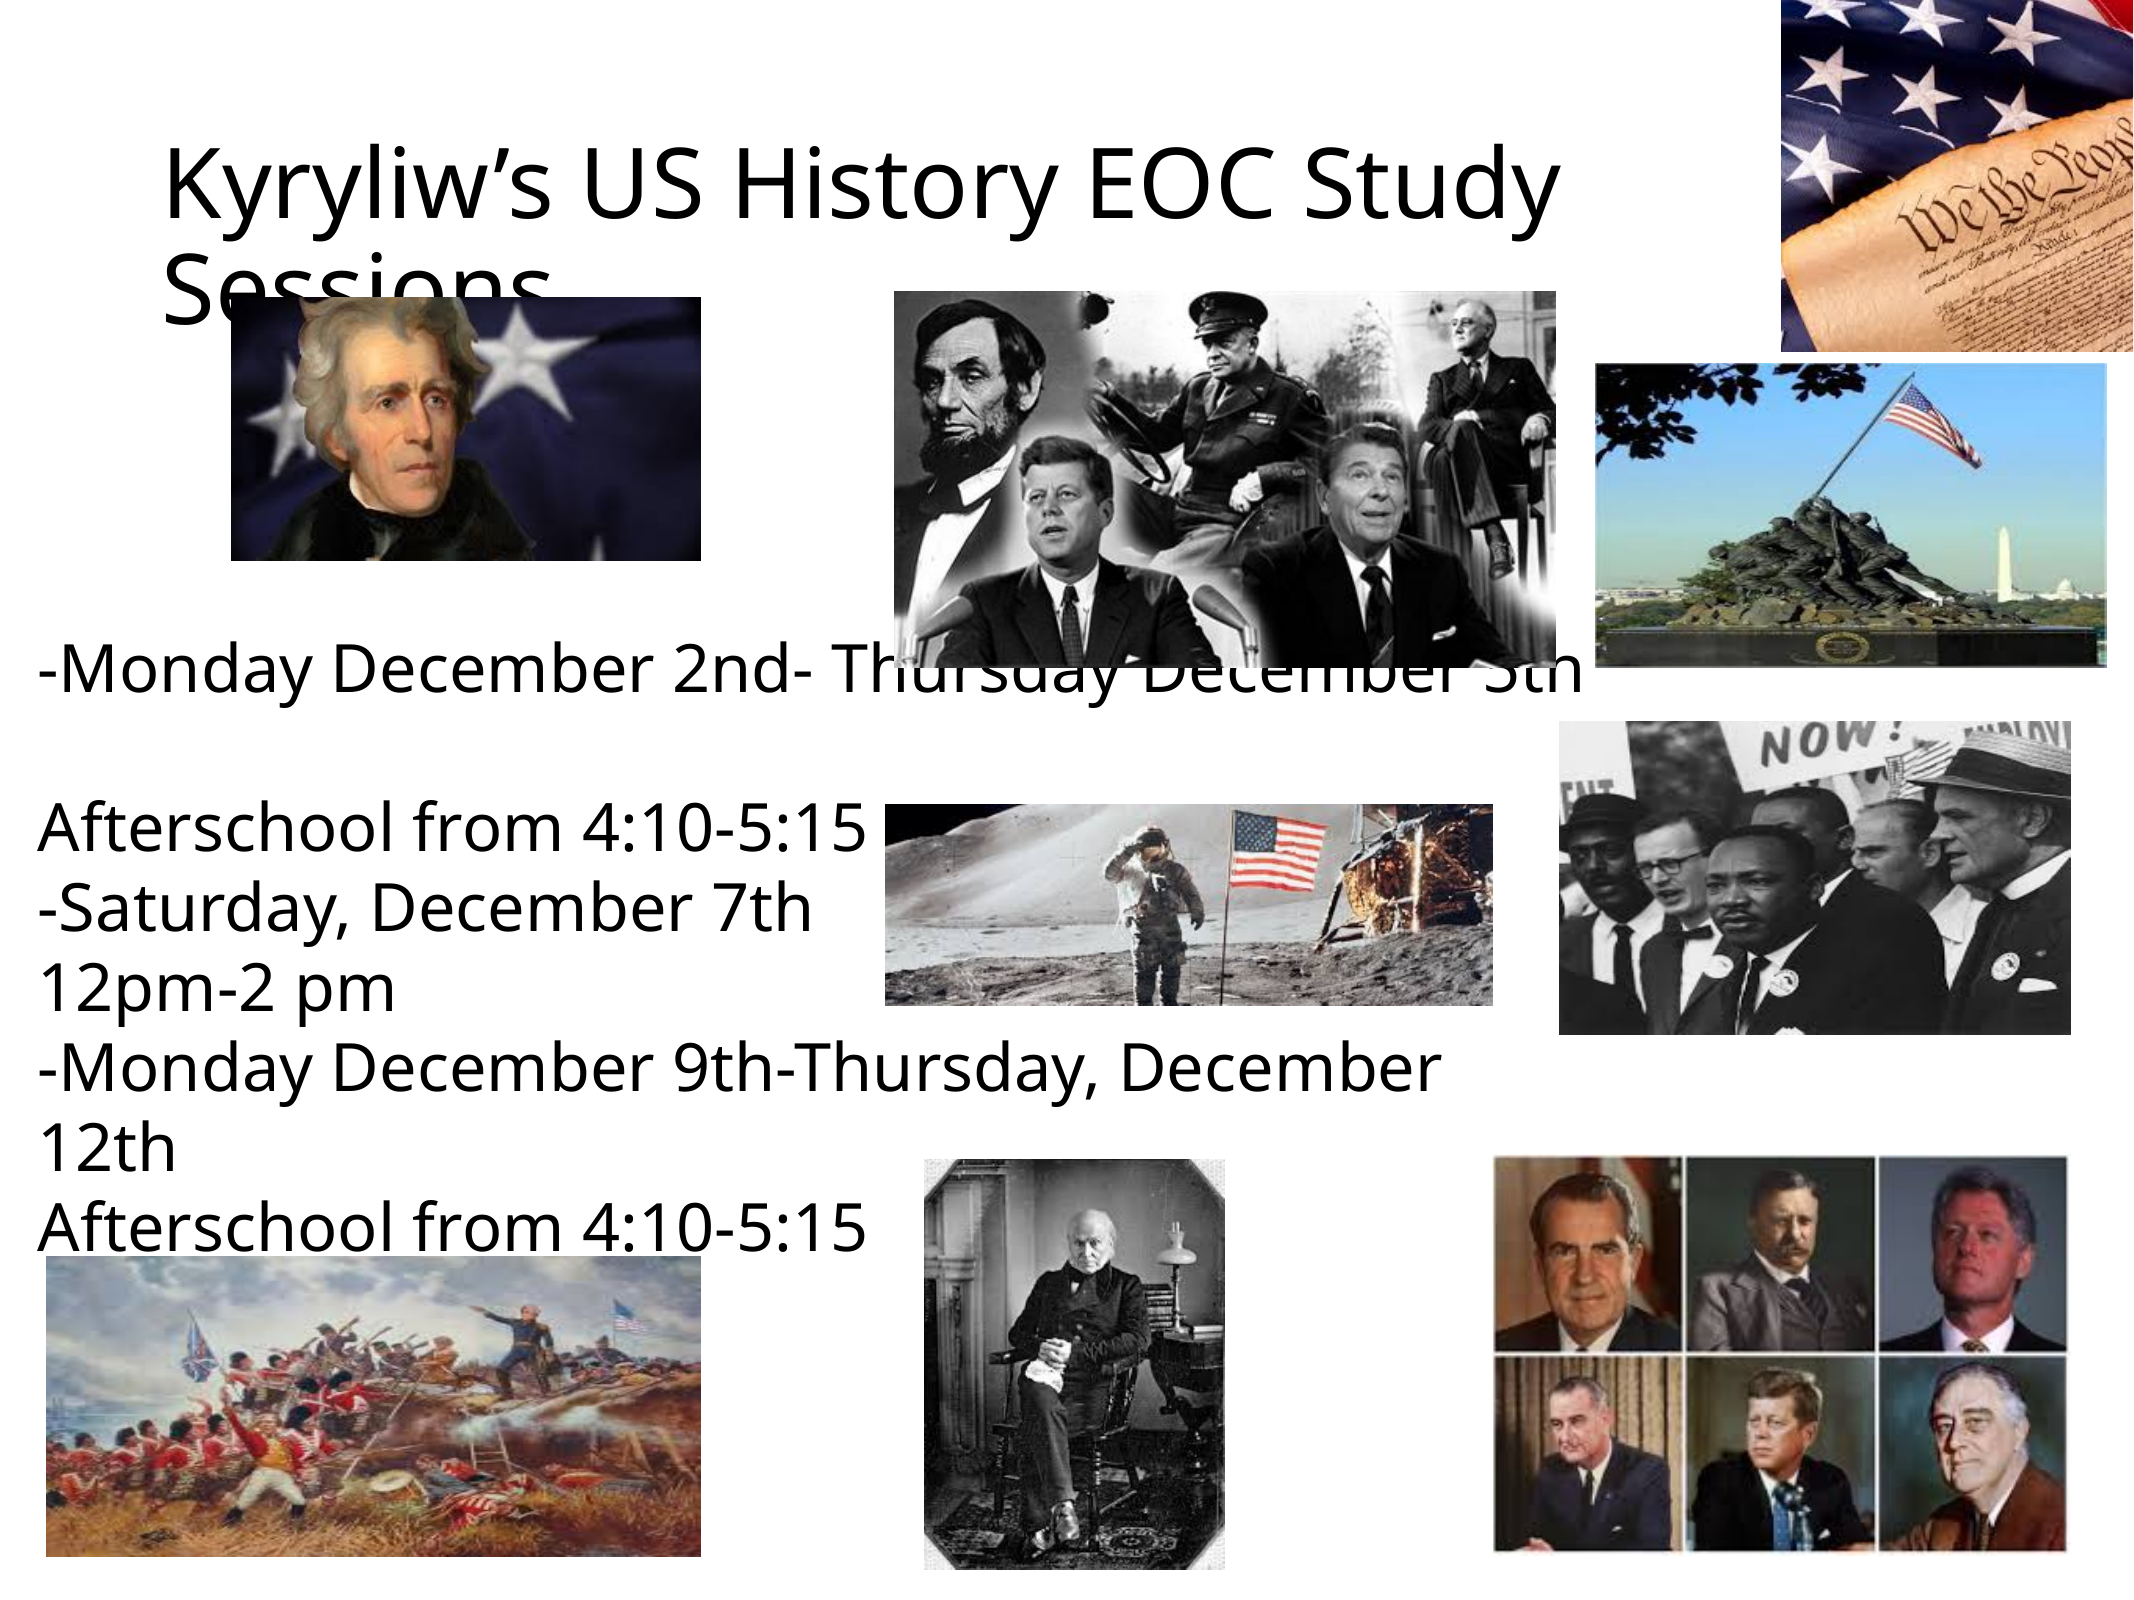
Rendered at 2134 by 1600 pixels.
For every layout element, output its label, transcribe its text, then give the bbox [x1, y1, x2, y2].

picture [924, 1159, 1225, 1570]
picture [1781, 0, 2134, 352]
picture [894, 291, 1556, 668]
picture [884, 804, 1493, 1006]
picture [1492, 1154, 2071, 1556]
picture [1559, 721, 2071, 1035]
picture [231, 297, 701, 561]
title Kyryliw’s US History EOC Study Sessions [146, 85, 1987, 395]
picture [45, 1256, 701, 1557]
picture [1595, 363, 2107, 668]
list -Monday December 2nd- Thursday December 5th Afterschool from 4:10-5:15 -Saturday, December 7th 12pm-2 pm -Monday December 9th-Thursday, December 12th Afterschool from 4:10-5:15 [37, 468, 1603, 1399]
